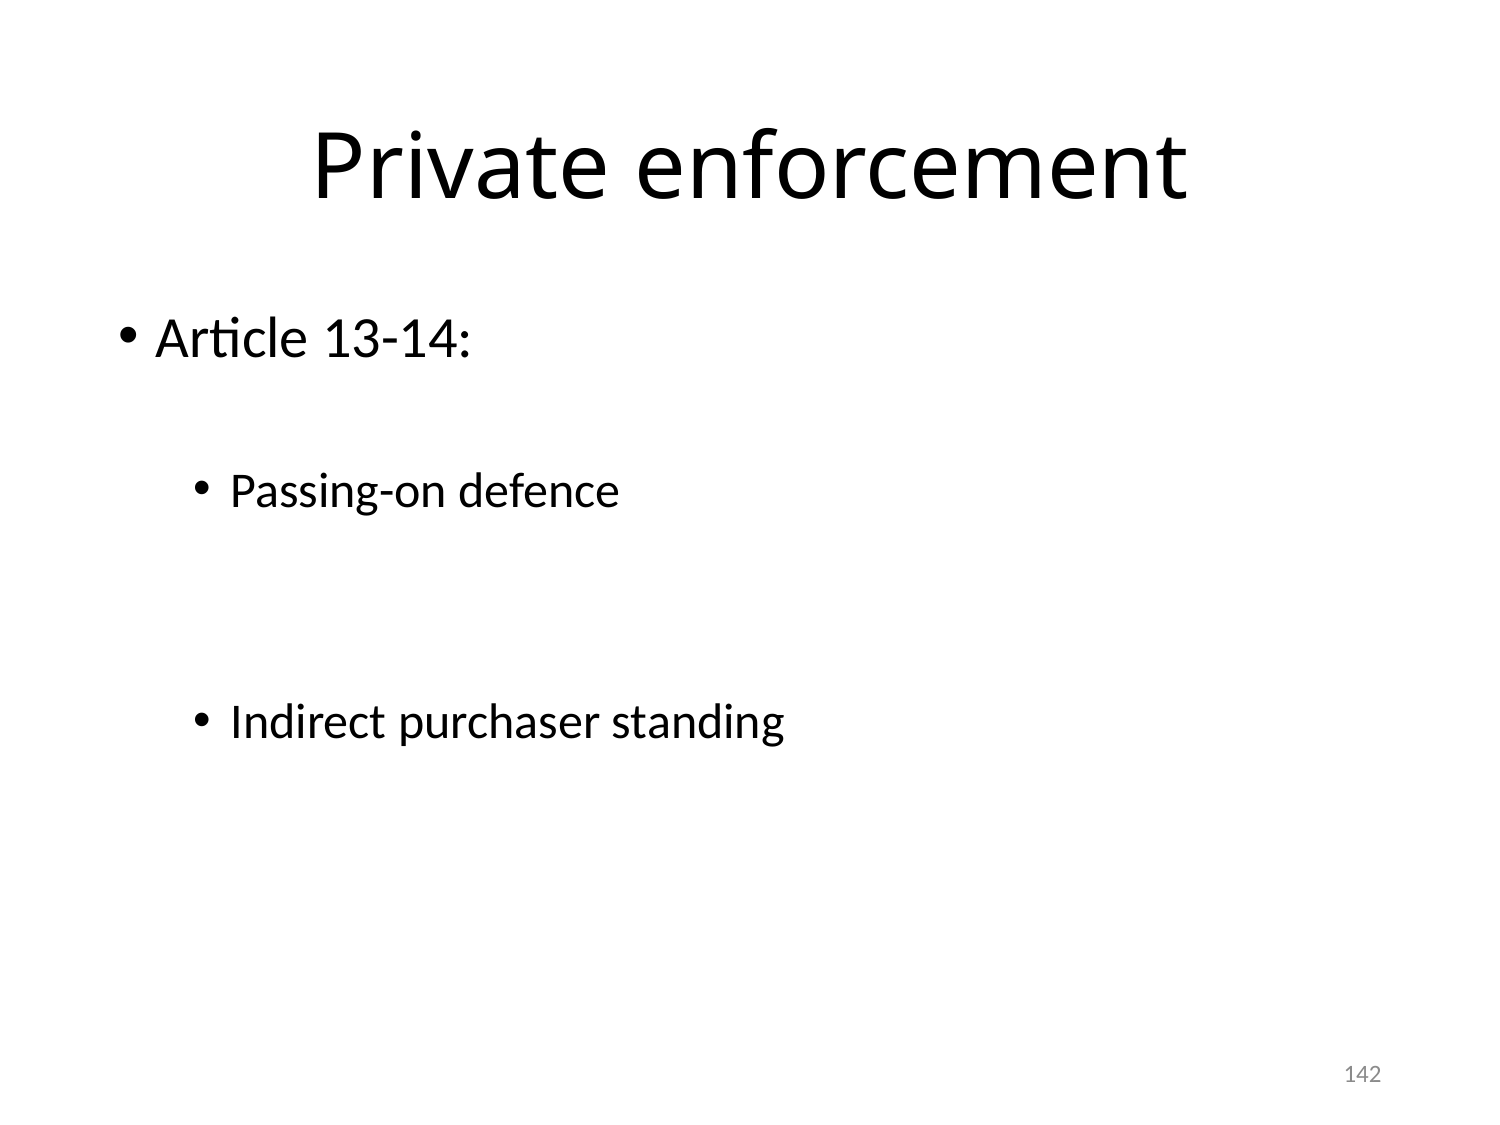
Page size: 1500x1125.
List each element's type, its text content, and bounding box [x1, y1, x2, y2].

slide_number 142 [1059, 1042, 1397, 1103]
list Article 13-14: Passing-on defence Indirect purchaser standing [103, 299, 1397, 1014]
title Private enforcement [103, 59, 1397, 278]
